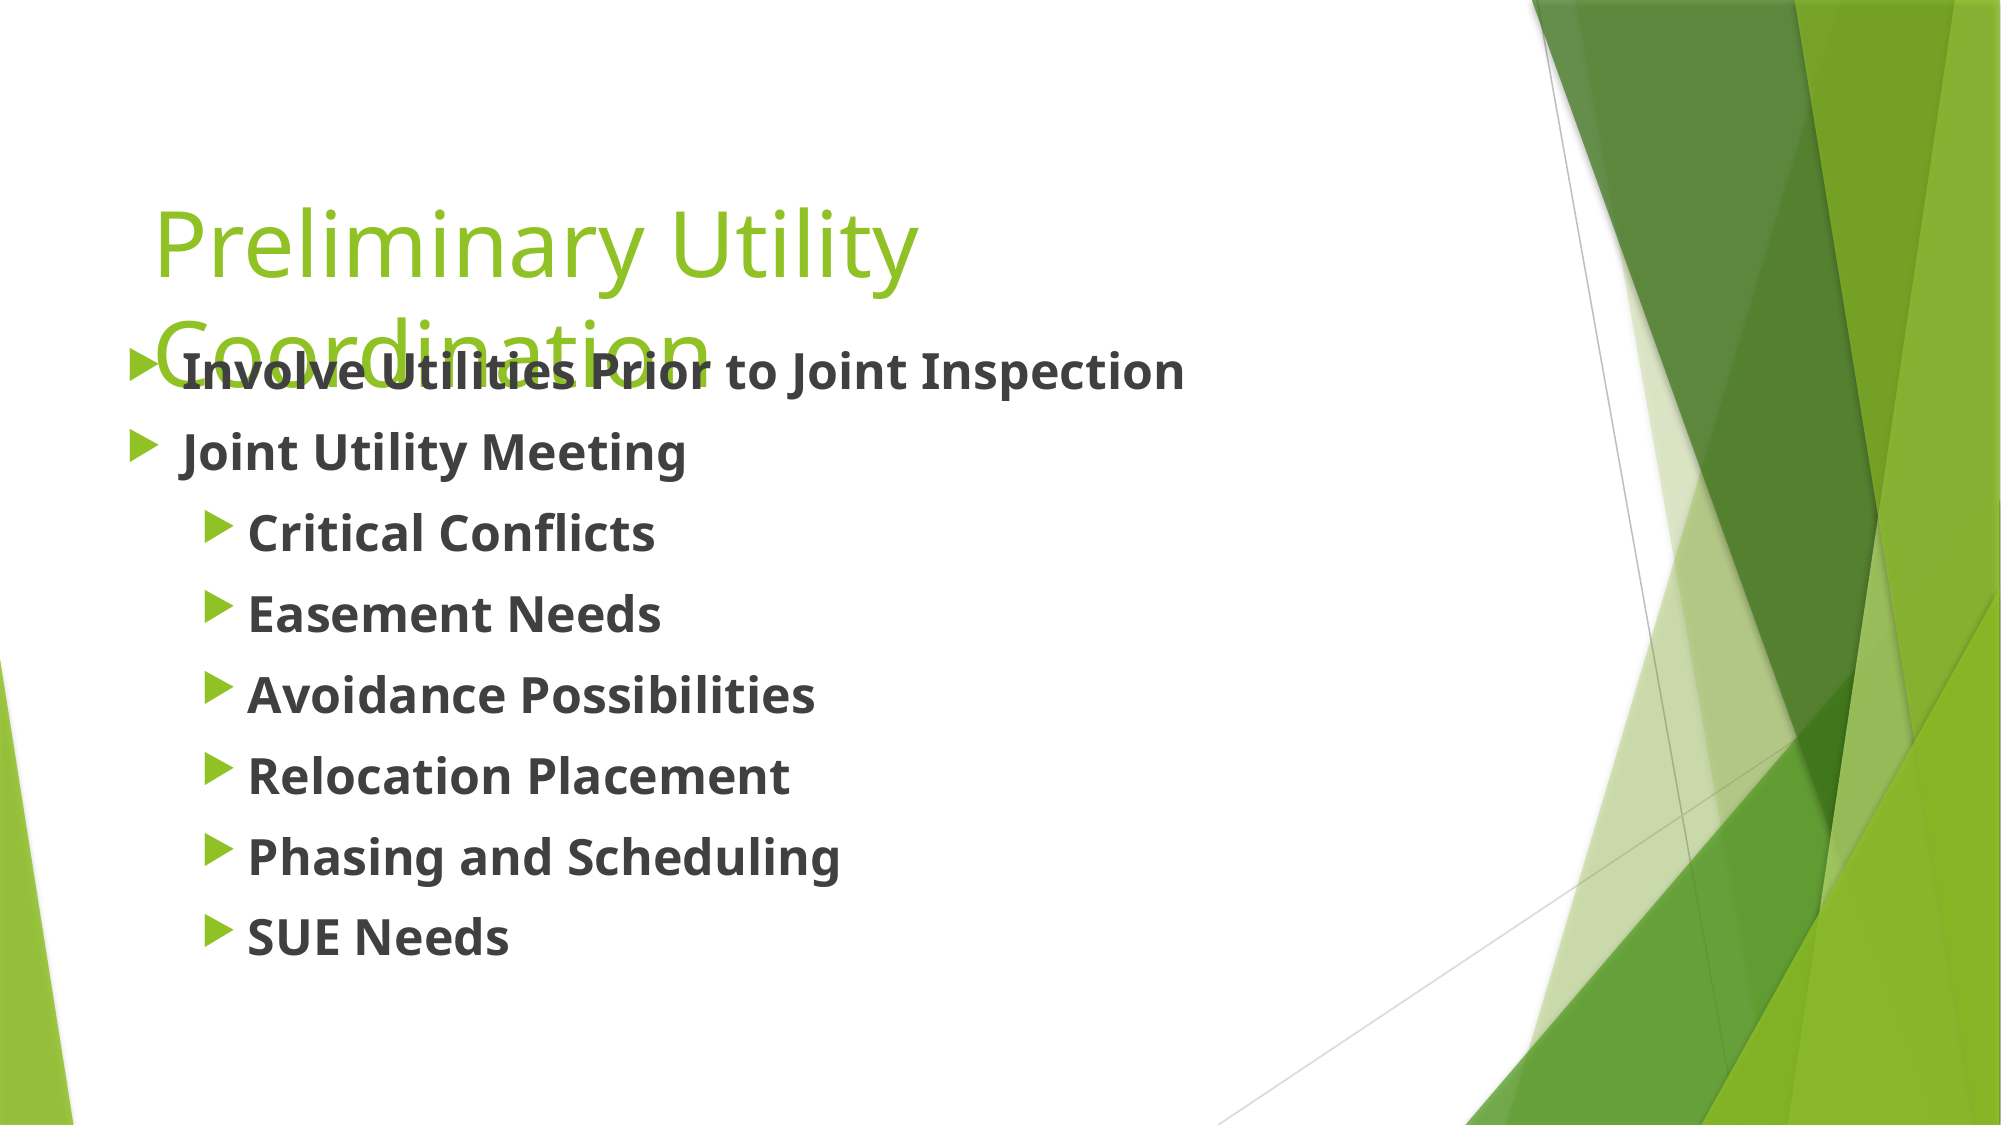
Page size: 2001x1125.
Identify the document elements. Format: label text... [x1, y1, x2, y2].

title Preliminary Utility Coordination [137, 178, 1522, 317]
list Involve Utilities Prior to Joint Inspection Joint Utility Meeting Critical Conflicts Easement Needs Avoidance Possibilities Relocation Placement Phasing and Scheduling SUE Needs [111, 332, 1522, 969]
